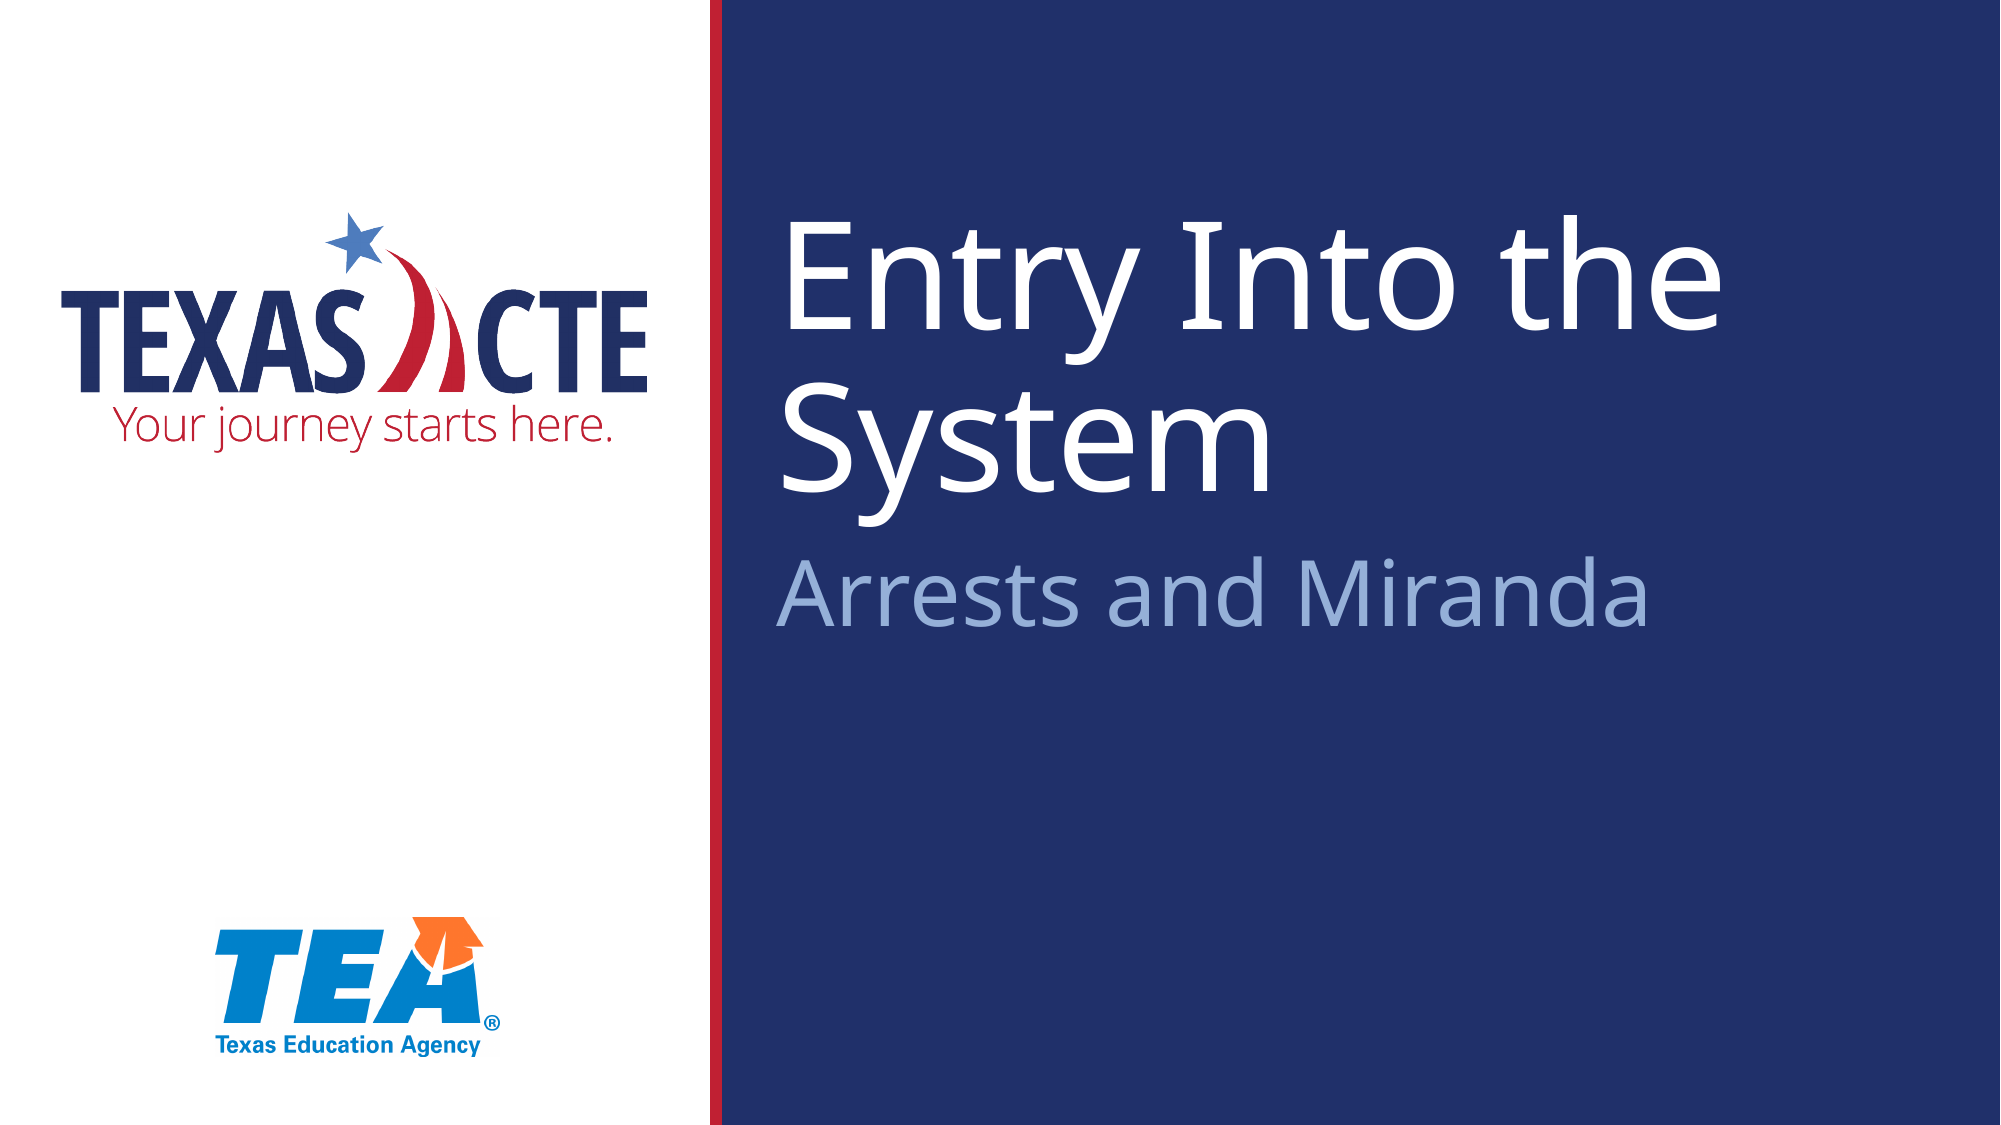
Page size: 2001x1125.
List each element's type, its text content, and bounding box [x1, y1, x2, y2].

list Entry Into the System Arrests and Miranda [776, 200, 1939, 1032]
picture [61, 212, 647, 453]
picture [215, 917, 500, 1057]
